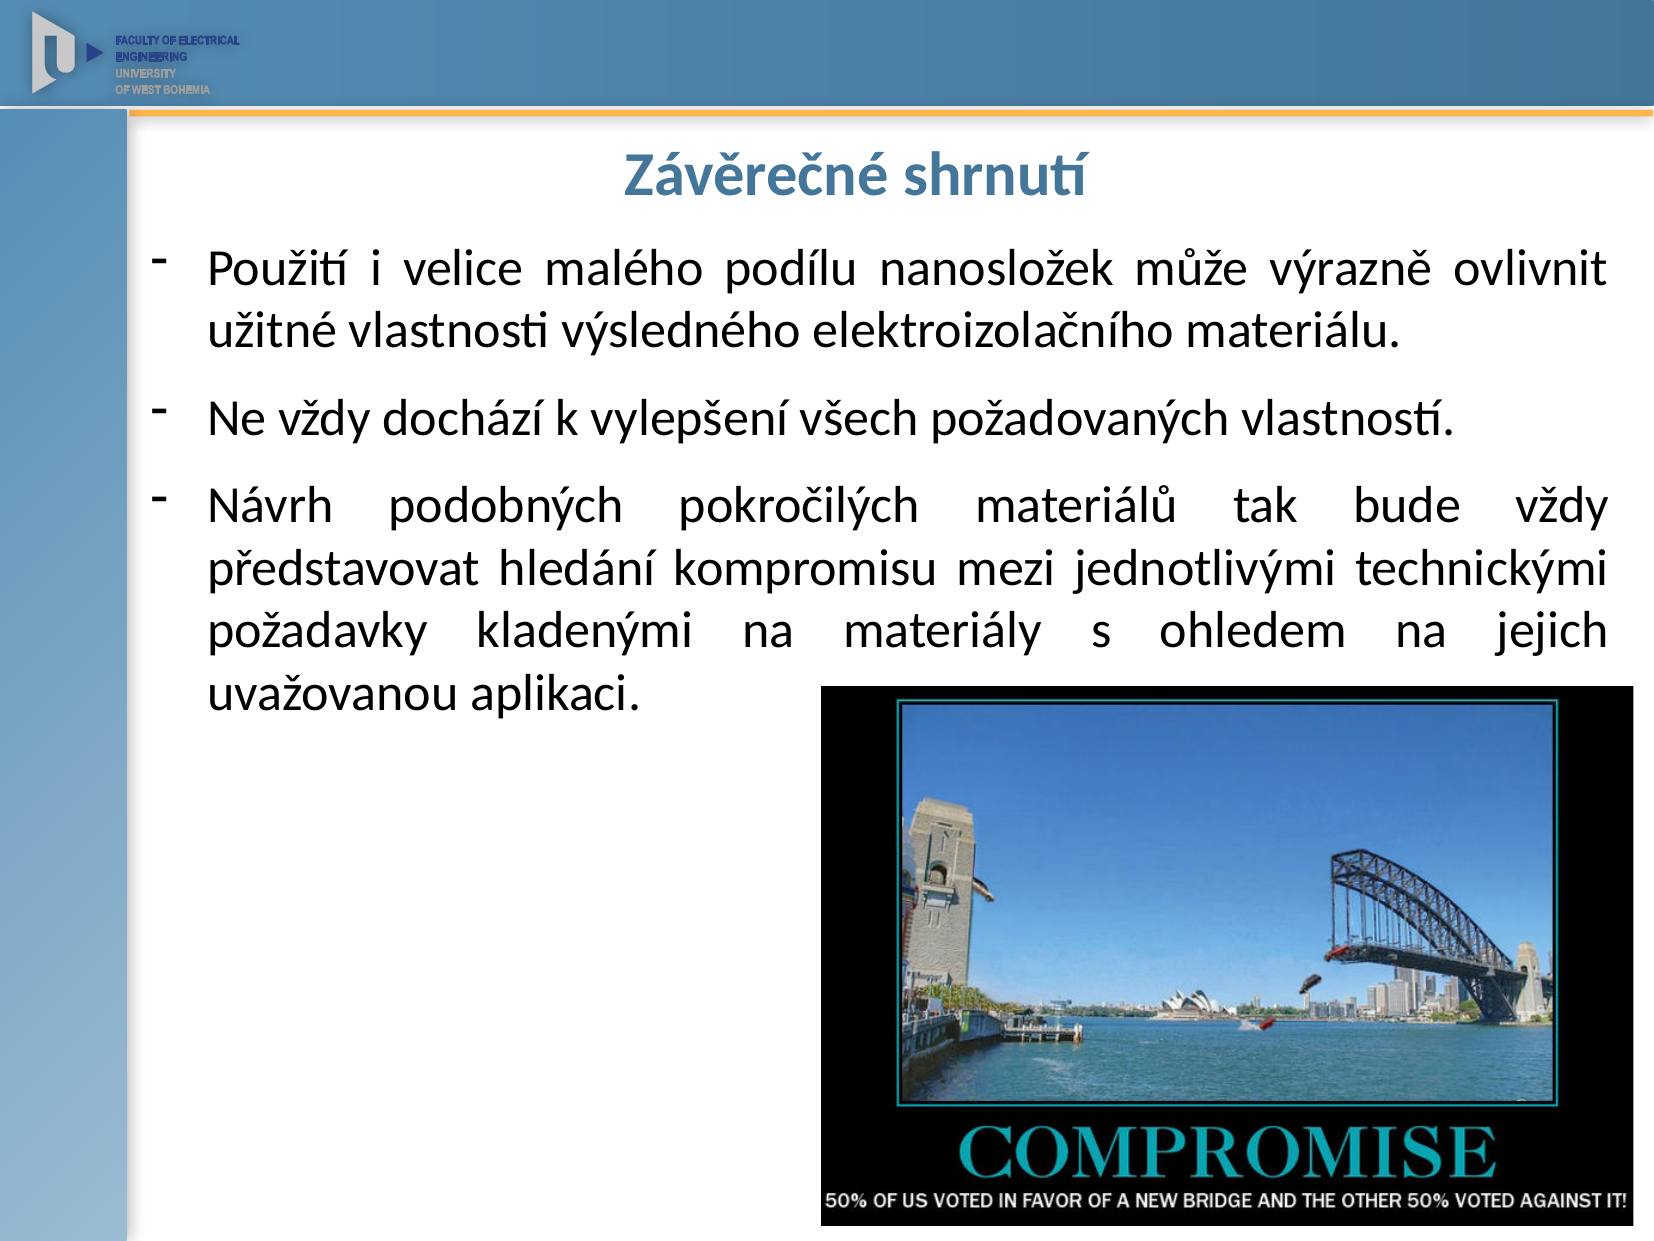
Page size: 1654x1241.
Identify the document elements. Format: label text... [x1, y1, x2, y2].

text_box [0, 0, 1654, 102]
text_box [0, 108, 129, 1241]
text_box [138, 108, 1654, 118]
text_box Použití i velice malého podílu nanosložek může výrazně ovlivnit užitné vlastnosti výsledného elektroizolačního materiálu. Ne vždy dochází k vylepšení všech požadovaných vlastností. Návrh podobných pokročilých materiálů tak bude vždy představovat hledání kompromisu mezi jednotlivými technickými požadavky kladenými na materiály s ohledem na jejich uvažovanou aplikaci. [135, 225, 1625, 729]
picture [820, 686, 1634, 1226]
picture [31, 11, 240, 95]
text_box Závěrečné shrnutí [153, 125, 1560, 216]
